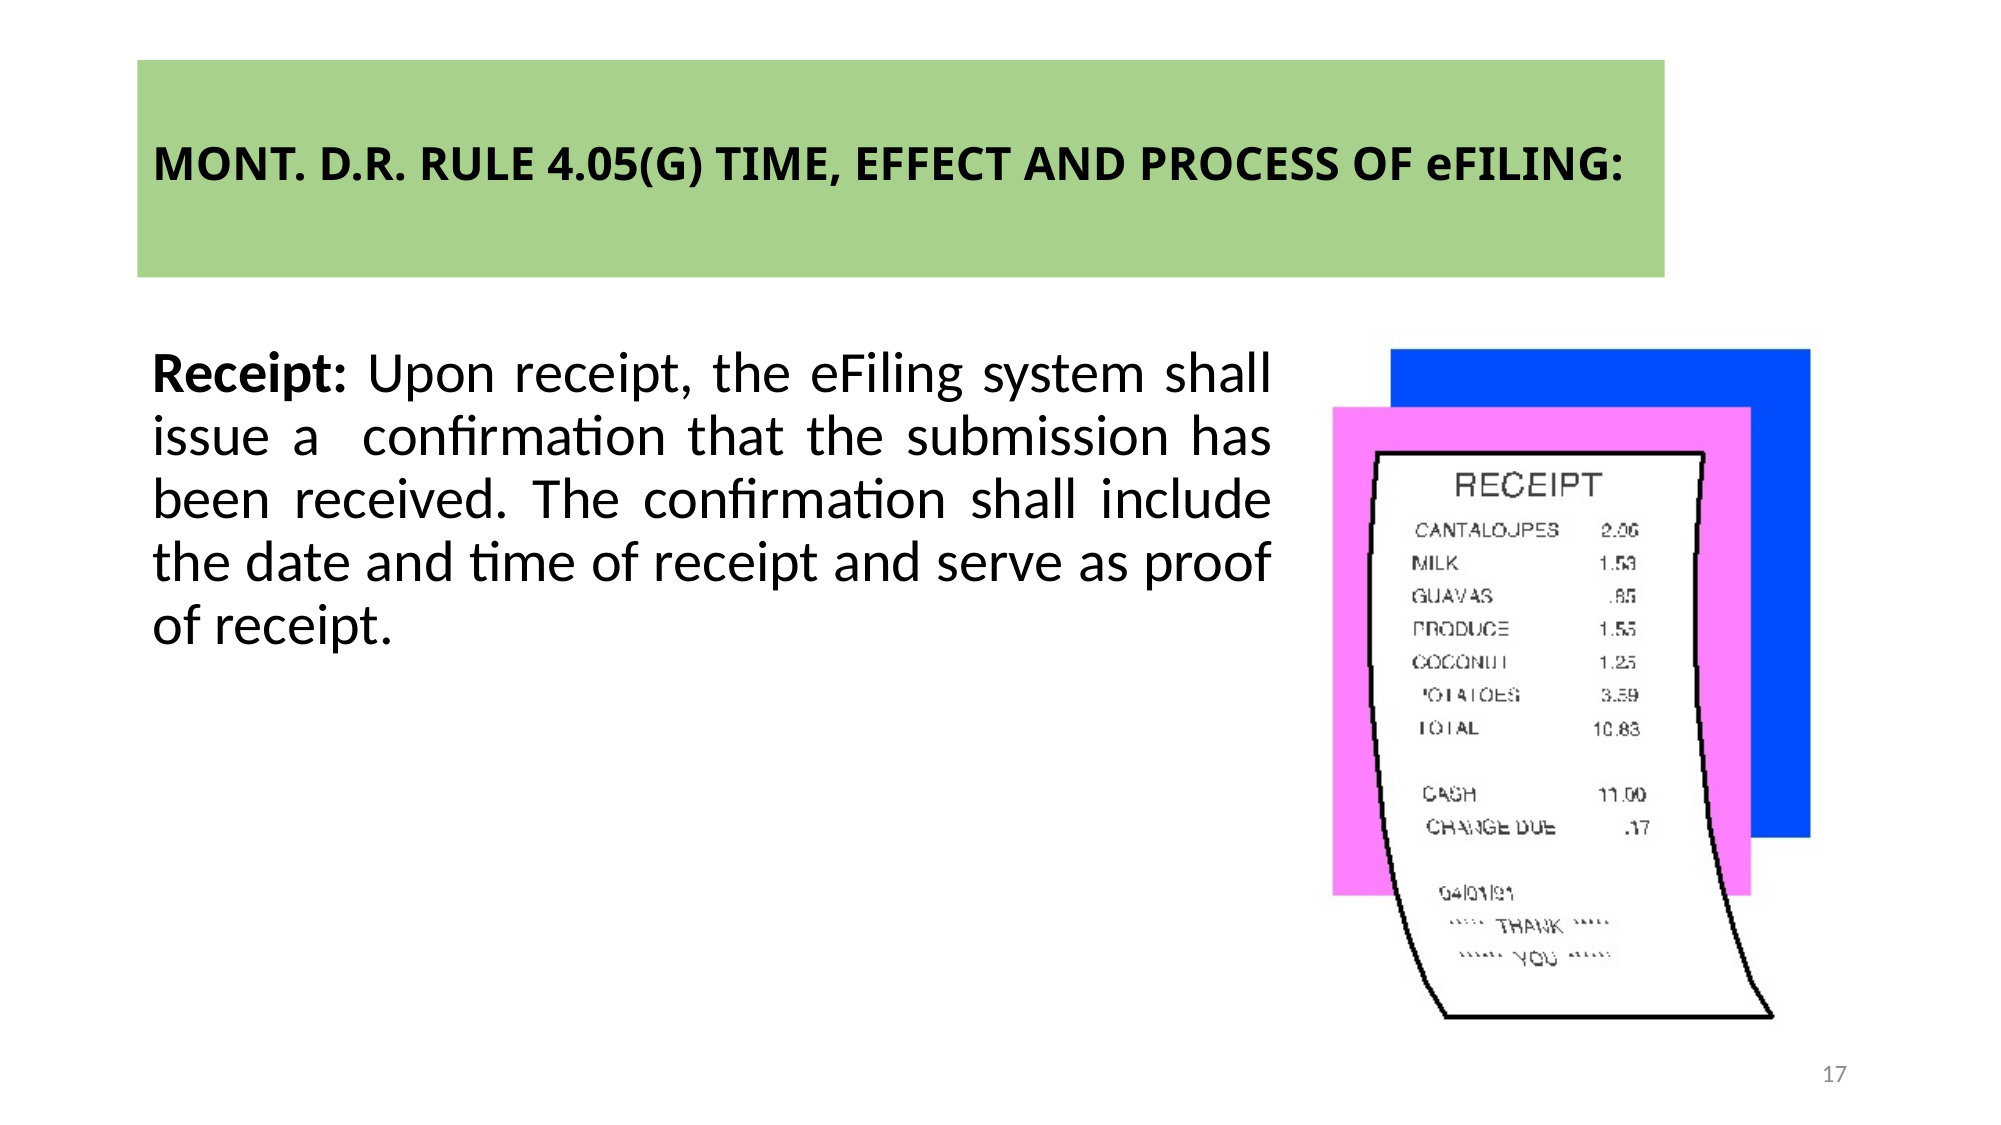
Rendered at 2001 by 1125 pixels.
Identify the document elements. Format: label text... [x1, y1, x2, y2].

list Receipt: Upon receipt, the eFiling system shall issue a confirmation that the submission has been received. The confirmation shall include the date and time of receipt and serve as proof of receipt. [137, 299, 1289, 784]
picture [1319, 329, 1828, 1040]
title MONT. D.R. RULE 4.05(G) TIME, EFFECT AND PROCESS OF eFILING: [137, 59, 1665, 278]
slide_number 17 [1412, 1042, 1863, 1103]
